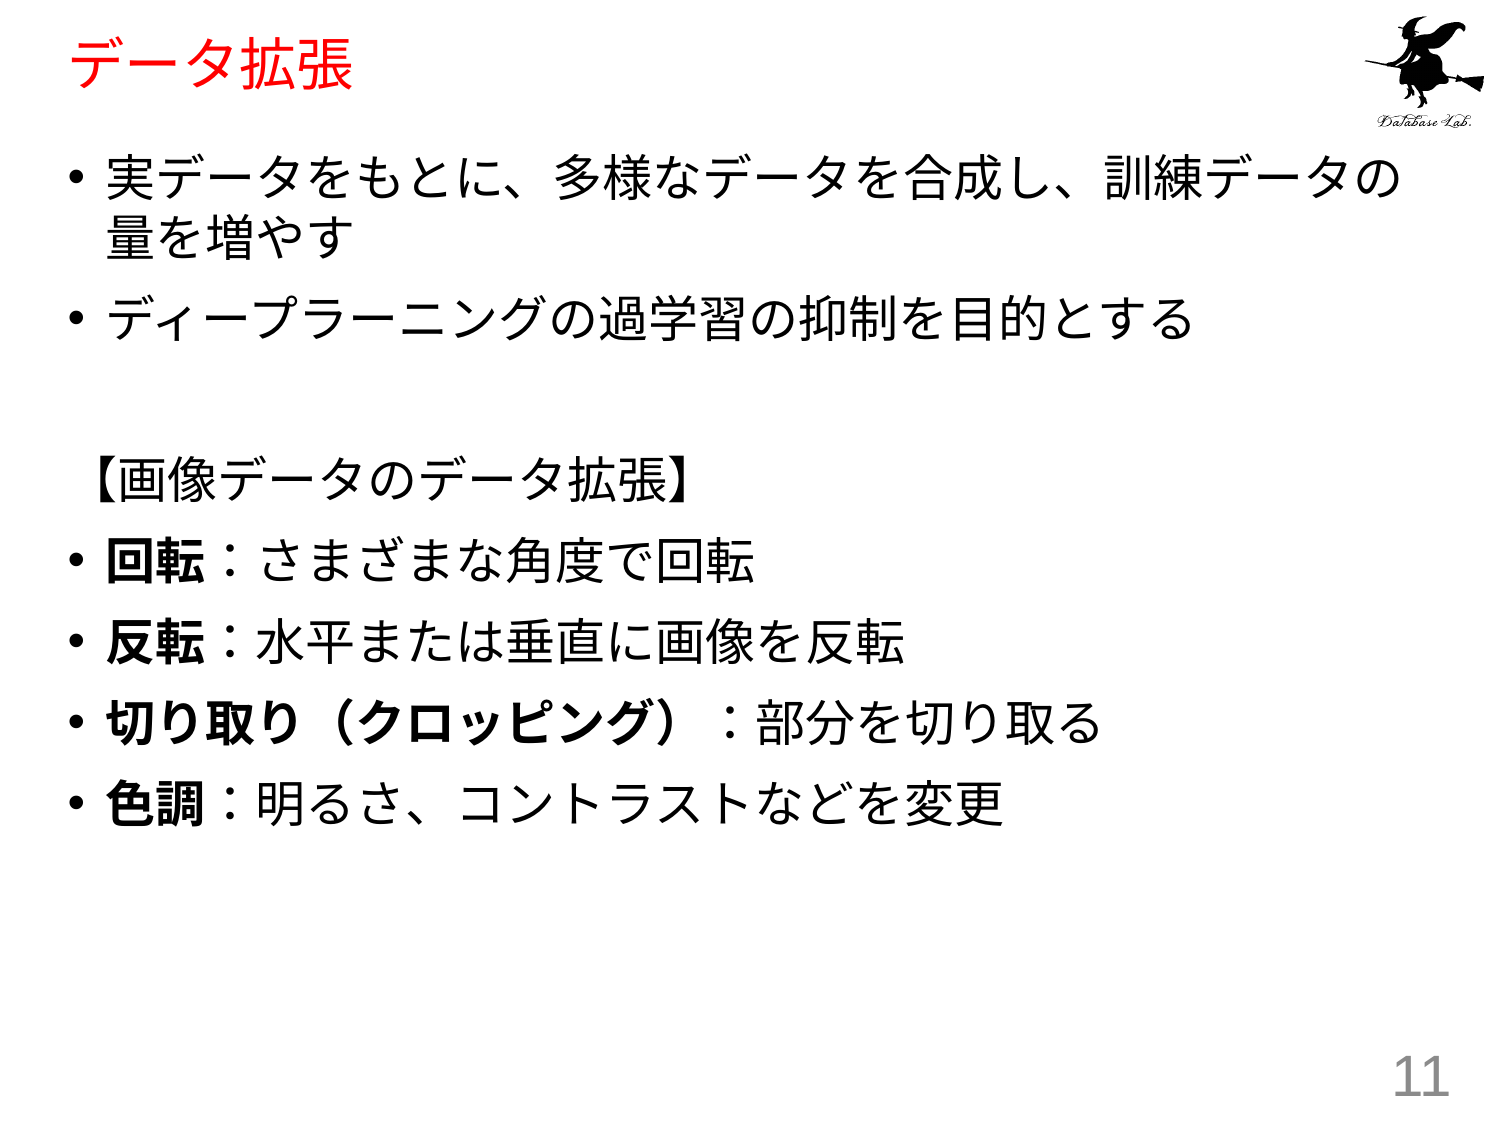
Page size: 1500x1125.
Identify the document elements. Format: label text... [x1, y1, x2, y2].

list 実データをもとに、多様なデータを合成し、訓練データの量を増やす ディープラーニングの過学習の抑制を目的とする 【画像データのデータ拡張】 回転：さまざまな角度で回転 反転：水平または垂直に画像を反転 切り取り（クロッピング）：部分を切り取る 色調：明るさ、コントラストなどを変更 [52, 138, 1441, 1014]
title データ拡張 [52, 28, 1441, 106]
picture [1362, 14, 1486, 130]
slide_number 11 [1129, 1042, 1467, 1103]
